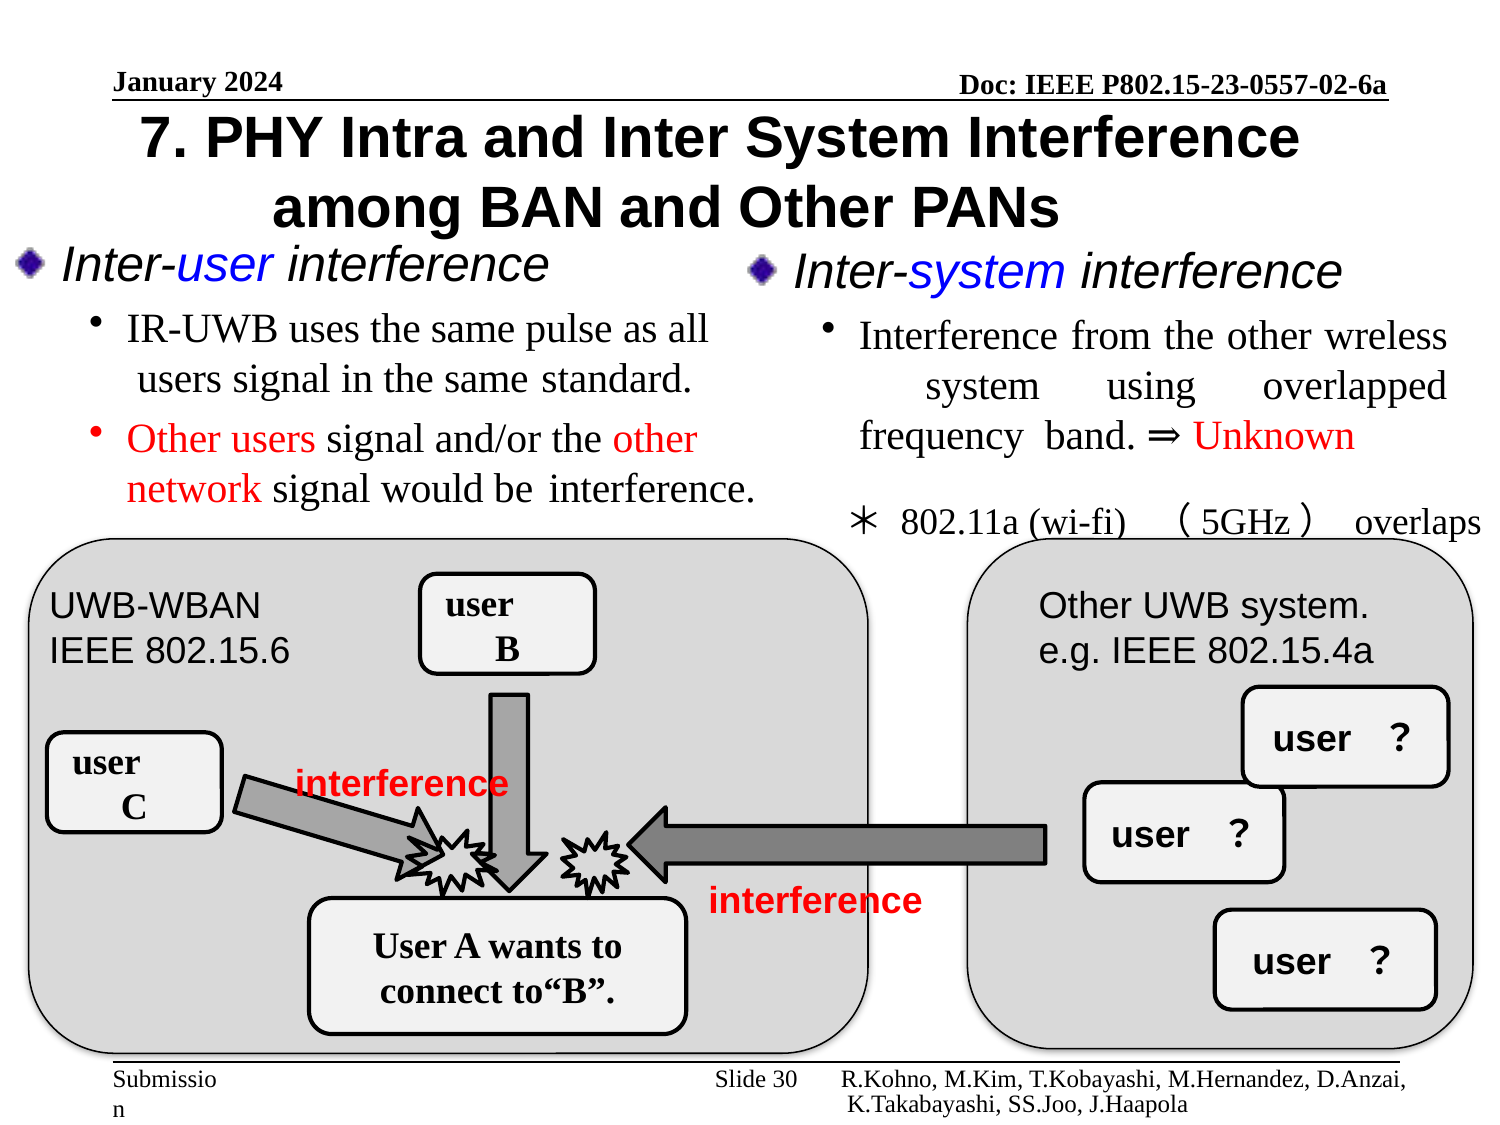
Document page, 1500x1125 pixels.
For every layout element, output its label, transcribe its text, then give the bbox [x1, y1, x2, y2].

text_box IR-UWB uses the same pulse as all users signal in the same standard. Other users signal and/or the other network signal would be interference. [87, 301, 759, 512]
text_box interference [693, 868, 938, 928]
text_box [966, 537, 1474, 1050]
text_box [27, 538, 869, 1055]
text_box 7. PHY Intra and Inter System Interference among BAN and Other PANs [137, 100, 1364, 240]
text_box User A wants to connect to“B”. [306, 895, 689, 1037]
text_box UWB-WBAN IEEE 802.15.6 [34, 573, 460, 679]
text_box [559, 830, 631, 901]
text_box [487, 692, 549, 894]
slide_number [112, 62, 375, 98]
text_box [232, 773, 438, 882]
text_box [626, 805, 1048, 885]
text_box user ？ [1212, 907, 1439, 1012]
text_box [746, 253, 780, 289]
footer R.Kohno, M.Kim, T.Kobayashi, M.Hernandez, D.Anzai, K.Takabayashi, SS.Joo, J.Haapola [840, 1062, 1413, 1093]
text_box user ？ [1082, 780, 1287, 885]
text_box Inter-system interference Interference from the other wreless system using overlapped frequency band. ⇒ Unknown [791, 238, 1449, 458]
text_box user C [44, 730, 224, 835]
text_box interference [280, 751, 524, 812]
text_box Inter-user interference [59, 231, 556, 292]
text_box user ？ [1240, 684, 1451, 789]
text_box [14, 246, 48, 282]
text_box [404, 828, 500, 899]
text_box Other UWB system. e.g. IEEE 802.15.4a [1023, 573, 1449, 679]
slide_number Slide 30 [712, 1062, 801, 1093]
text_box ＊ 802.11a (wi-fi) （5GHz） overlaps [830, 489, 1497, 550]
text_box user B [430, 571, 598, 676]
